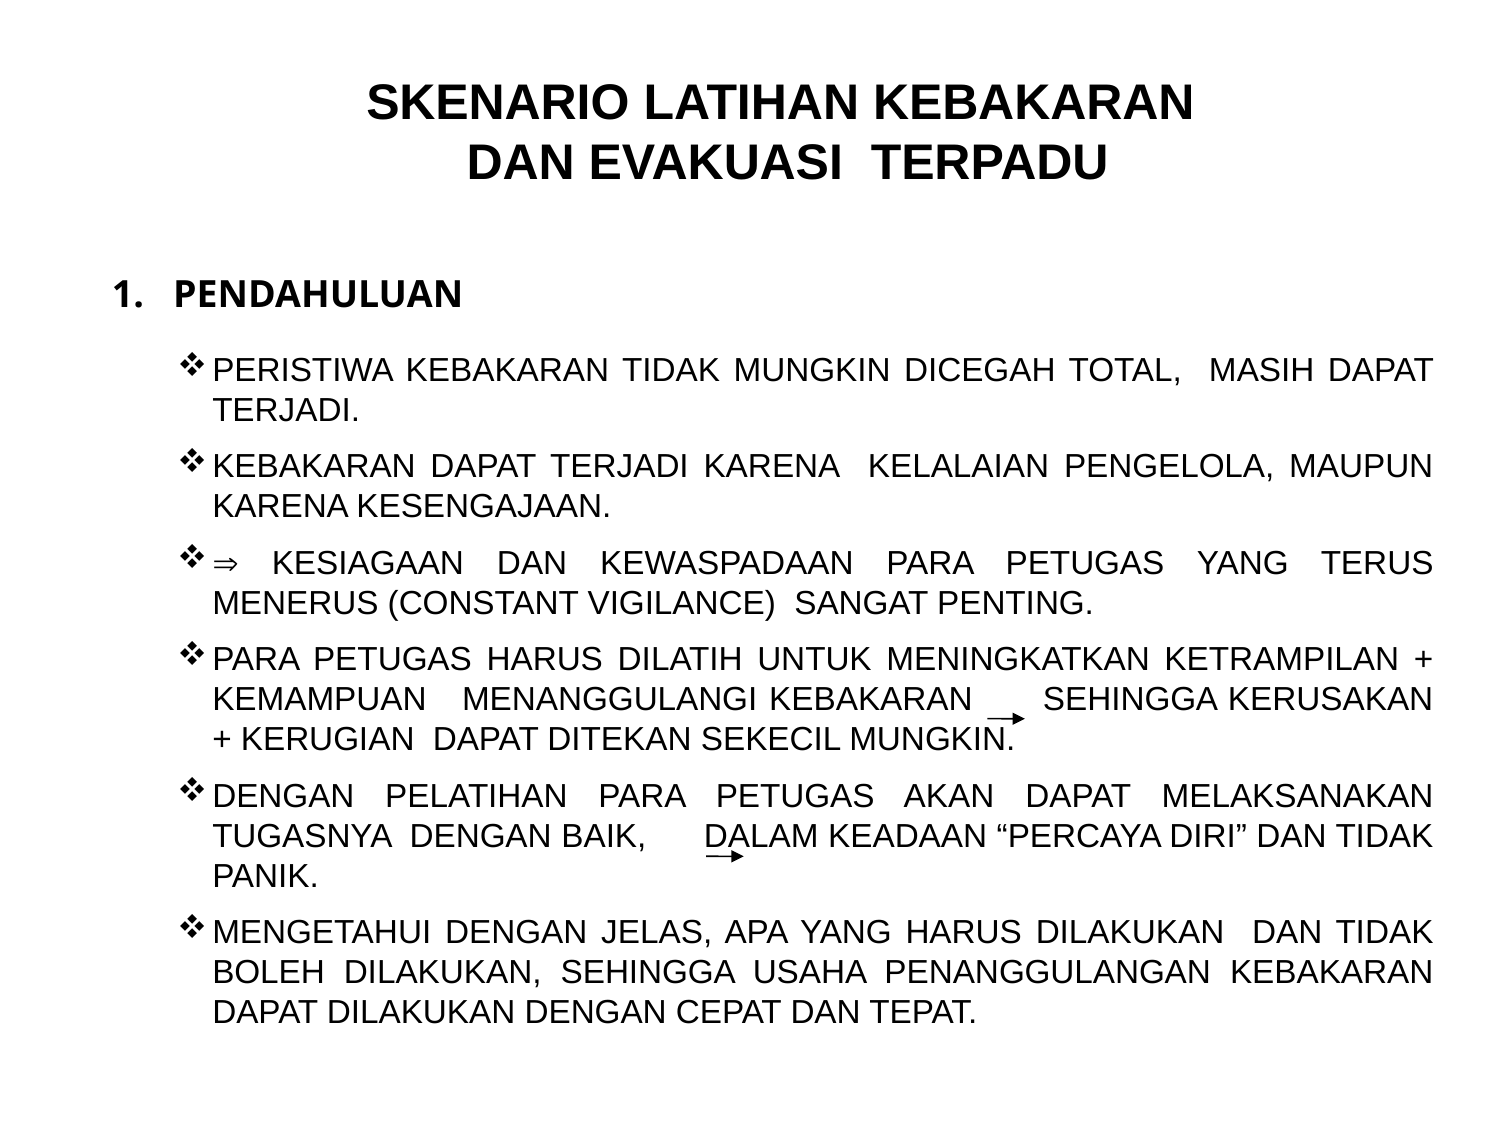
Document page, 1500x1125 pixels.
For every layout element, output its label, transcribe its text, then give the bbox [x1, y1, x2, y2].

text_box 1. PENDAHULUAN PERISTIWA KEBAKARAN TIDAK MUNGKIN DICEGAH TOTAL, MASIH DAPAT TERJADI. KEBAKARAN DAPAT TERJADI KARENA KELALAIAN PENGELOLA, MAUPUN KARENA KESENGAJAAN.  KESIAGAAN DAN KEWASPADAAN PARA PETUGAS YANG TERUS MENERUS (CONSTANT VIGILANCE) SANGAT PENTING. PARA PETUGAS HARUS DILATIH UNTUK MENINGKATKAN KETRAMPILAN + KEMAMPUAN MENANGGULANGI KEBAKARAN SEHINGGA KERUSAKAN + KERUGIAN DAPAT DITEKAN SEKECIL MUNGKIN. DENGAN PELATIHAN PARA PETUGAS AKAN DAPAT MELAKSANAKAN TUGASNYA DENGAN BAIK, DALAM KEADAAN “PERCAYA DIRI” DAN TIDAK PANIK. MENGETAHUI DENGAN JELAS, APA YANG HARUS DILAKUKAN DAN TIDAK BOLEH DILAKUKAN, SEHINGGA USAHA PENANGGULANGAN KEBAKARAN DAPAT DILAKUKAN DENGAN CEPAT DAN TEPAT. [87, 262, 1450, 1038]
text_box [706, 850, 744, 863]
text_box [987, 712, 1025, 725]
text_box SKENARIO LATIHAN KEBAKARAN DAN EVAKUASI TERPADU [262, 62, 1313, 198]
